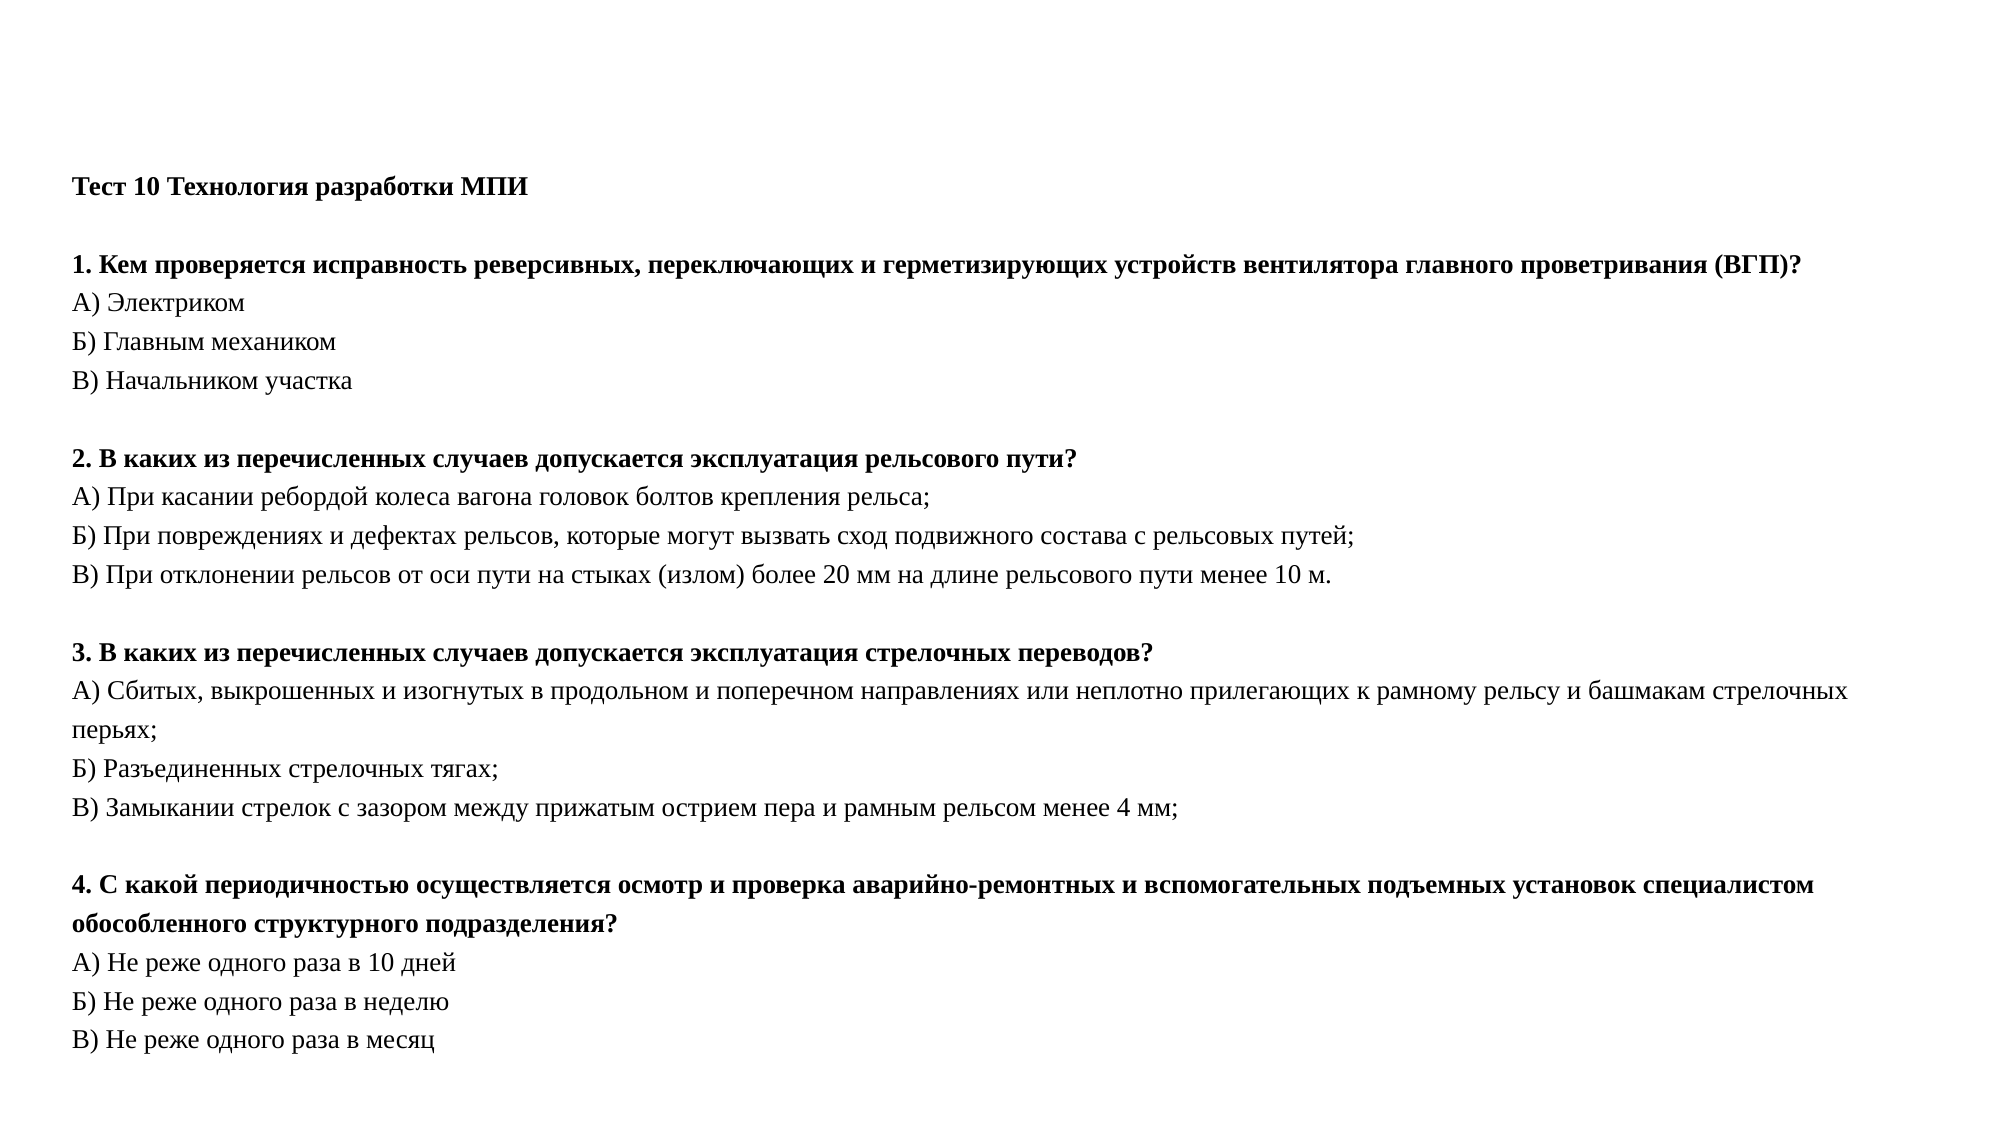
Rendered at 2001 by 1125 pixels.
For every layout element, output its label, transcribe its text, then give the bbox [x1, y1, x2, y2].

subtitle Тест 10 Технология разработки МПИ 1. Кем проверяется исправность реверсивных, переключающих и герметизирующих устройств вентилятора главного проветривания (ВГП)? А) Электриком Б) Главным механиком В) Начальником участка 2. В каких из перечисленных случаев допускается эксплуатация рельсового пути? А) При касании ребордой колеса вагона головок болтов крепления рельса; Б) При повреждениях и дефектах рельсов, которые могут вызвать сход подвижного состава с рельсовых путей; В) При отклонении рельсов от оси пути на стыках (излом) более 20 мм на длине рельсового пути менее 10 м. 3. В каких из перечисленных случаев допускается эксплуатация стрелочных переводов? А) Сбитых, выкрошенных и изогнутых в продольном и поперечном направлениях или неплотно прилегающих к рамному рельсу и башмакам стрелочных перьях; Б) Разъединенных стрелочных тягах; В) Замыкании стрелок с зазором между прижатым острием пера и рамным рельсом менее 4 мм; 4. С какой периодичностью осуществляется осмотр и проверка аварийно-ремонтных и вспомогательных подъемных установок специалистом обособленного структурного подразделения? А) Не реже одного раза в 10 дней Б) Не реже одного раза в неделю В) Не реже одного раза в месяц [56, 154, 1923, 1078]
